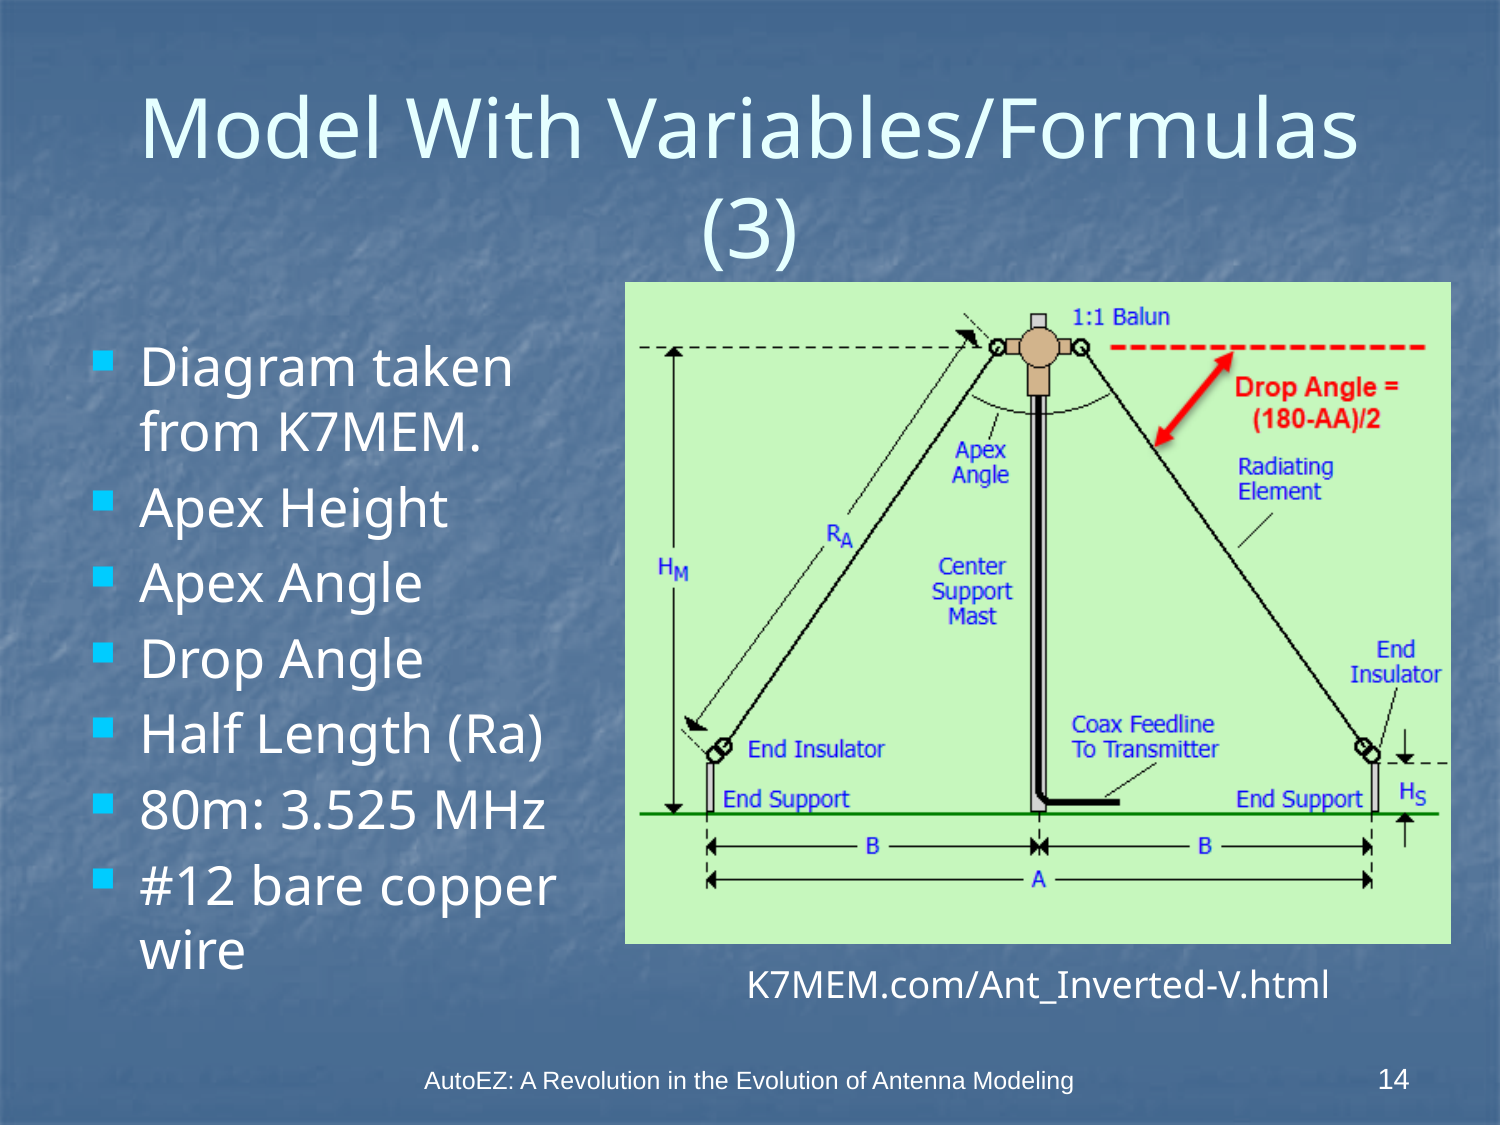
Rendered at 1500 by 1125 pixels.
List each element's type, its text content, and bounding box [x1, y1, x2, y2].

slide_number 14 [1250, 1024, 1425, 1103]
title Model With Variables/Formulas (3) [75, 62, 1425, 288]
footer AutoEZ: A Revolution in the Evolution of Antenna Modeling [275, 1024, 1225, 1103]
list Diagram taken from K7MEM. Apex Height Apex Angle Drop Angle Half Length (Ra) 80m: 3.525 MHz #12 bare copper wire [75, 324, 625, 1000]
picture [625, 282, 1452, 944]
text_box K7MEM.com/Ant_Inverted-V.html [694, 953, 1382, 1014]
